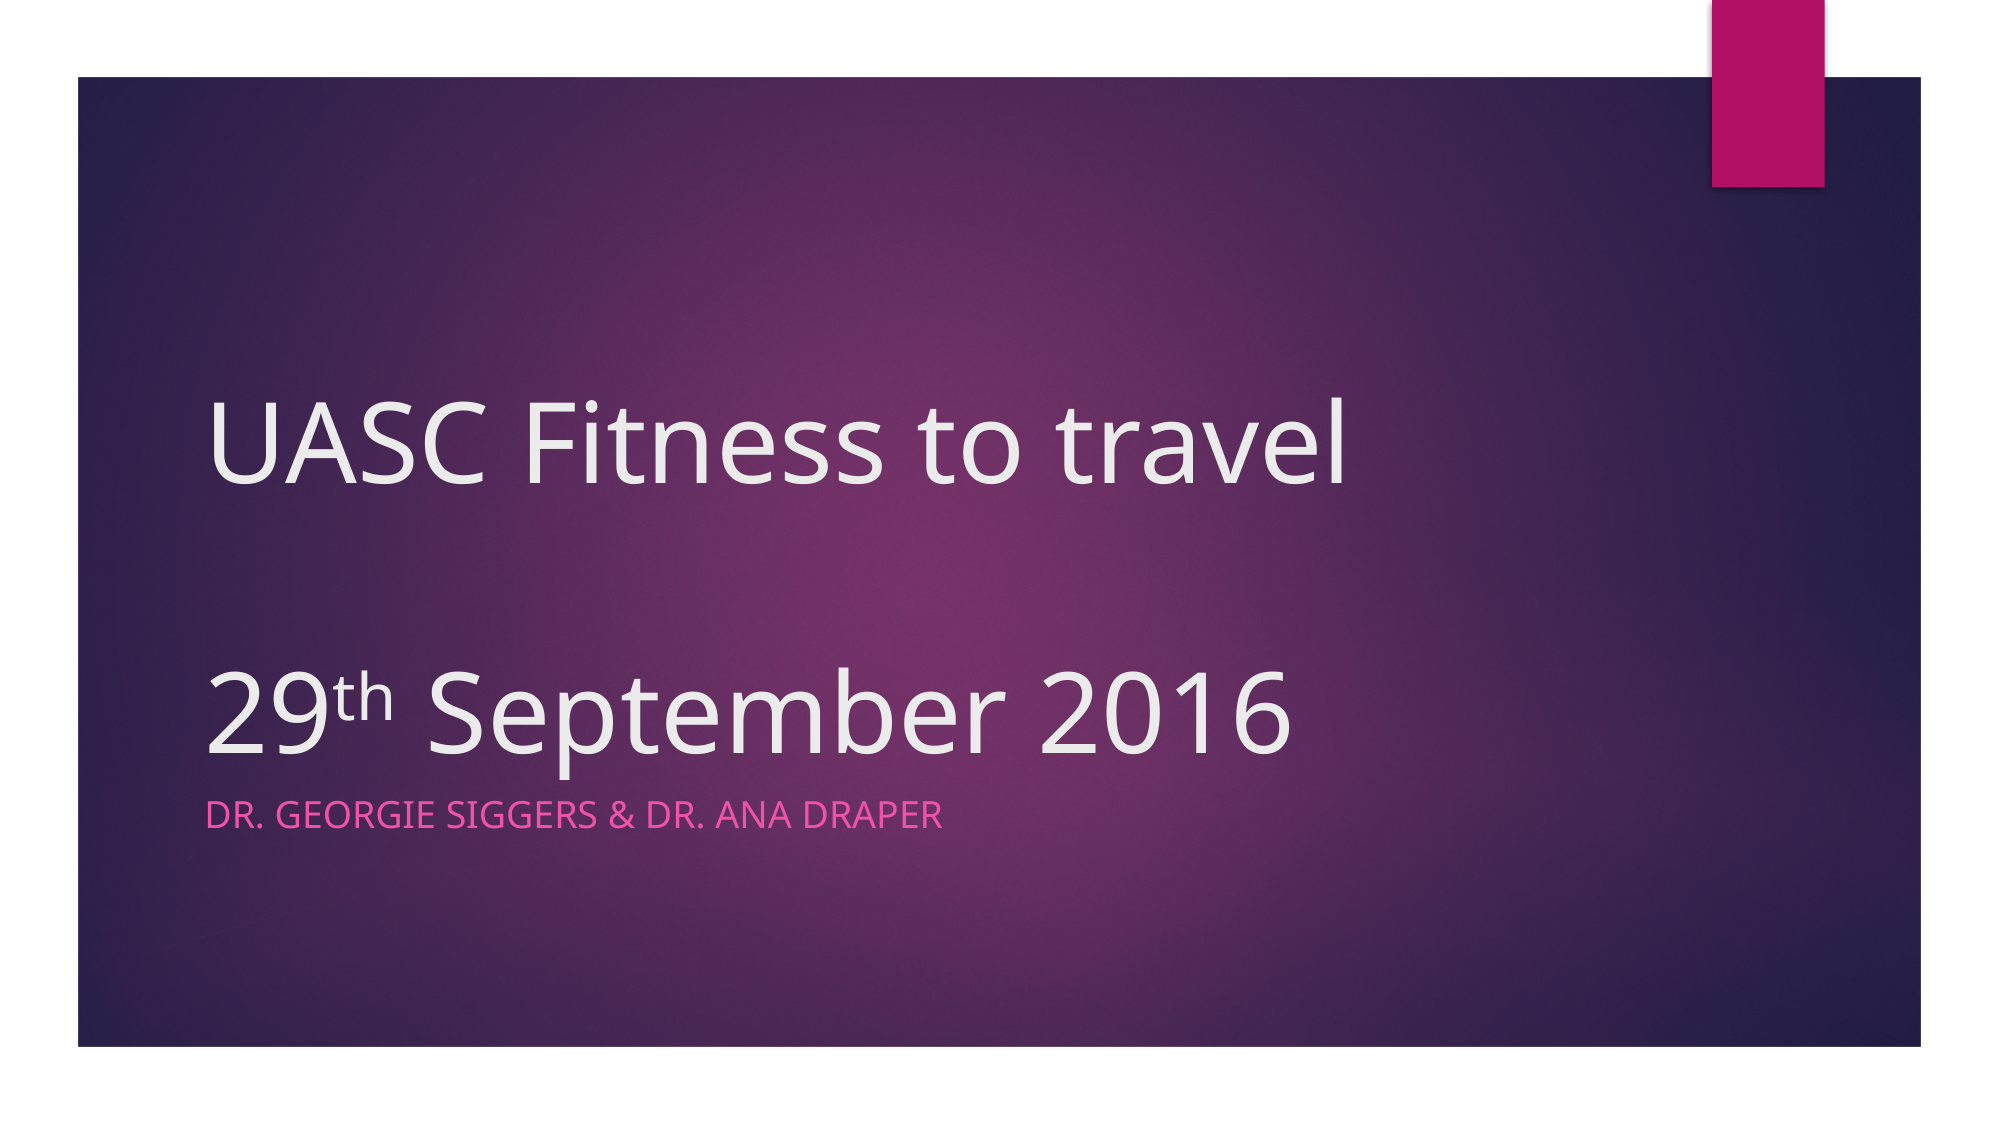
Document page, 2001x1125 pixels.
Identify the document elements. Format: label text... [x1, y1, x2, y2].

subtitle Dr. Georgie siggers & dr. ana draper [189, 783, 1638, 925]
title UASC Fitness to travel 29th September 2016 [189, 344, 1638, 783]
